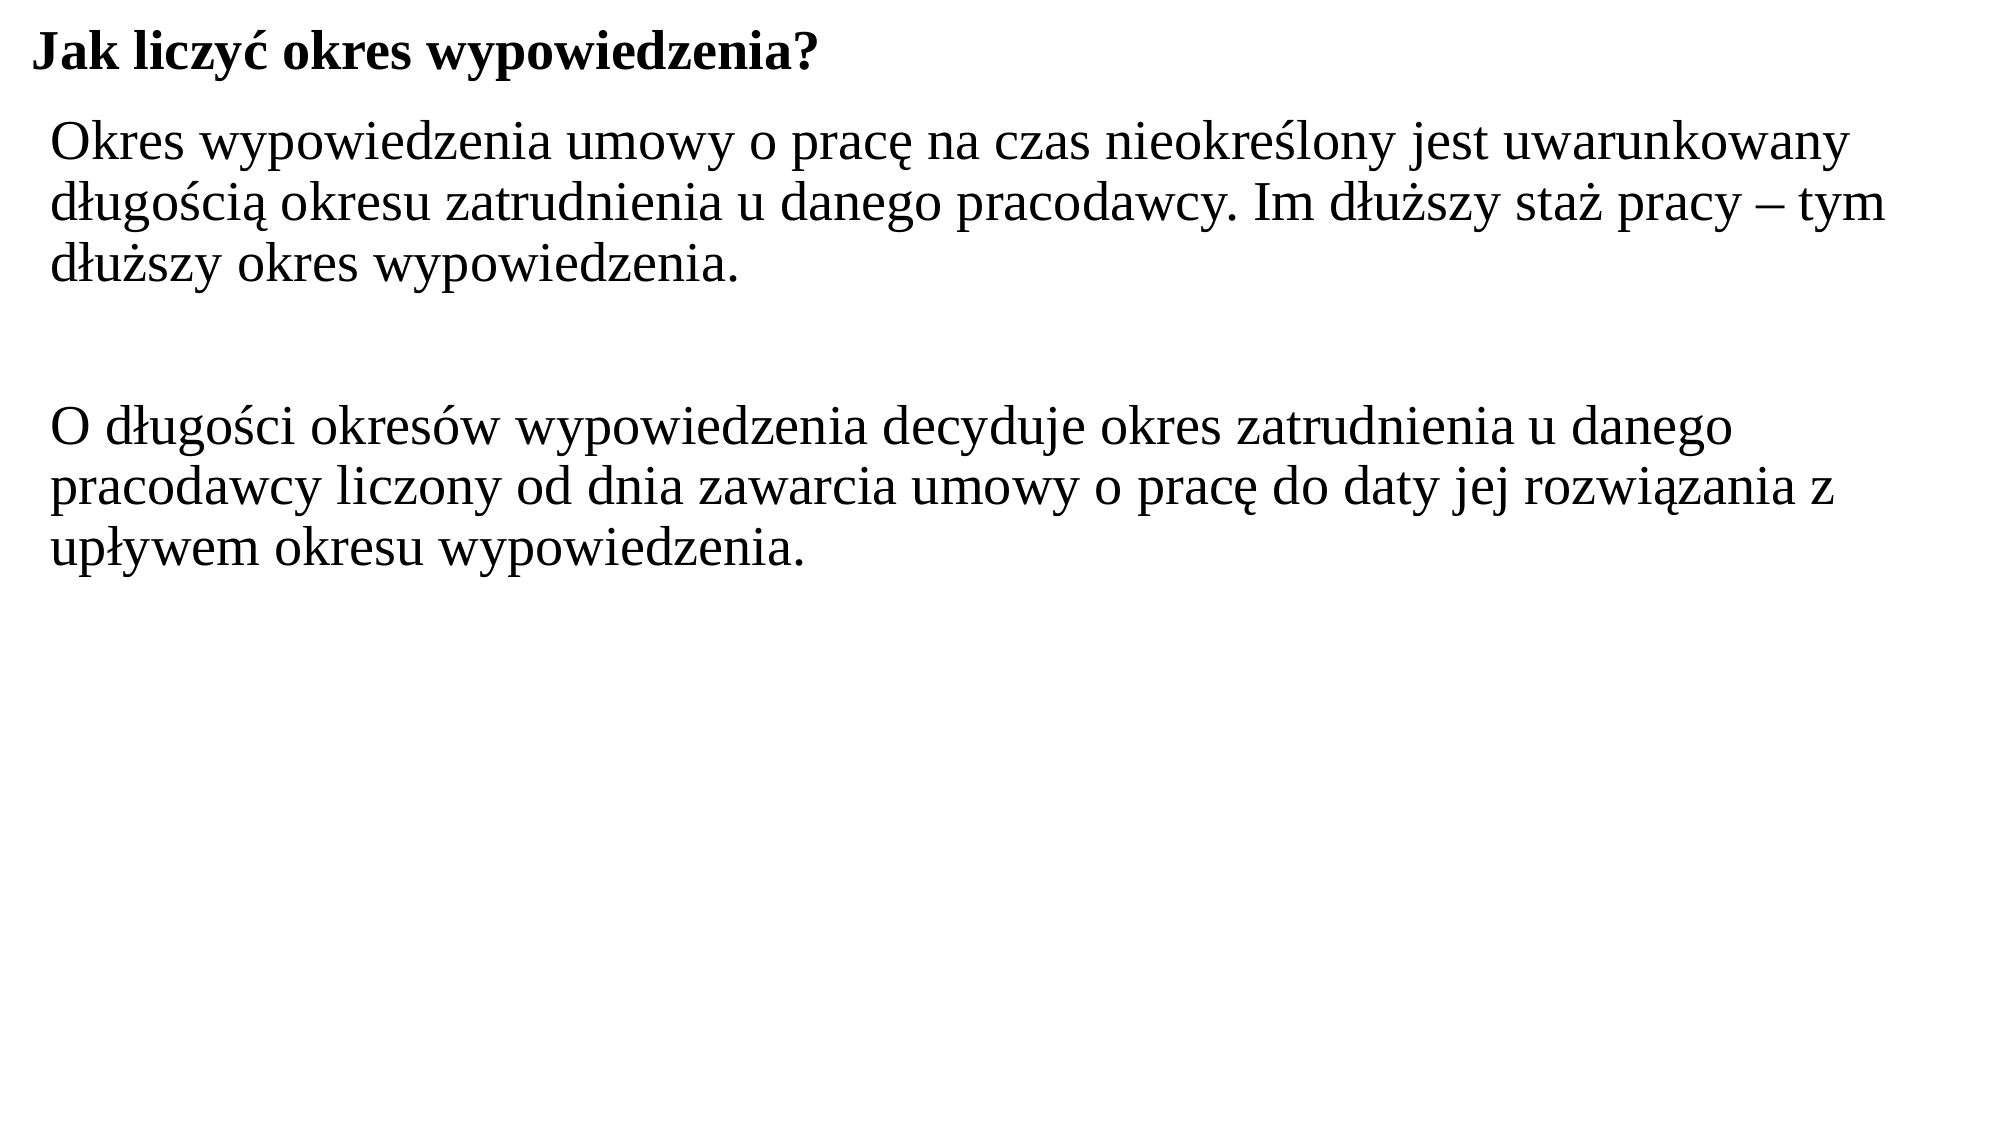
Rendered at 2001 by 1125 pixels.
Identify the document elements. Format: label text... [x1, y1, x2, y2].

title Jak liczyć okres wypowiedzenia? [16, 0, 1863, 104]
list Okres wypowiedzenia umowy o pracę na czas nieokreślony jest uwarunkowany długością okresu zatrudnienia u danego pracodawcy. Im dłuższy staż pracy – tym dłuższy okres wypowiedzenia. O długości okresów wypowiedzenia decyduje okres zatrudnienia u danego pracodawcy liczony od dnia zawarcia umowy o pracę do daty jej rozwiązania z upływem okresu wypowiedzenia. [35, 103, 1959, 1084]
